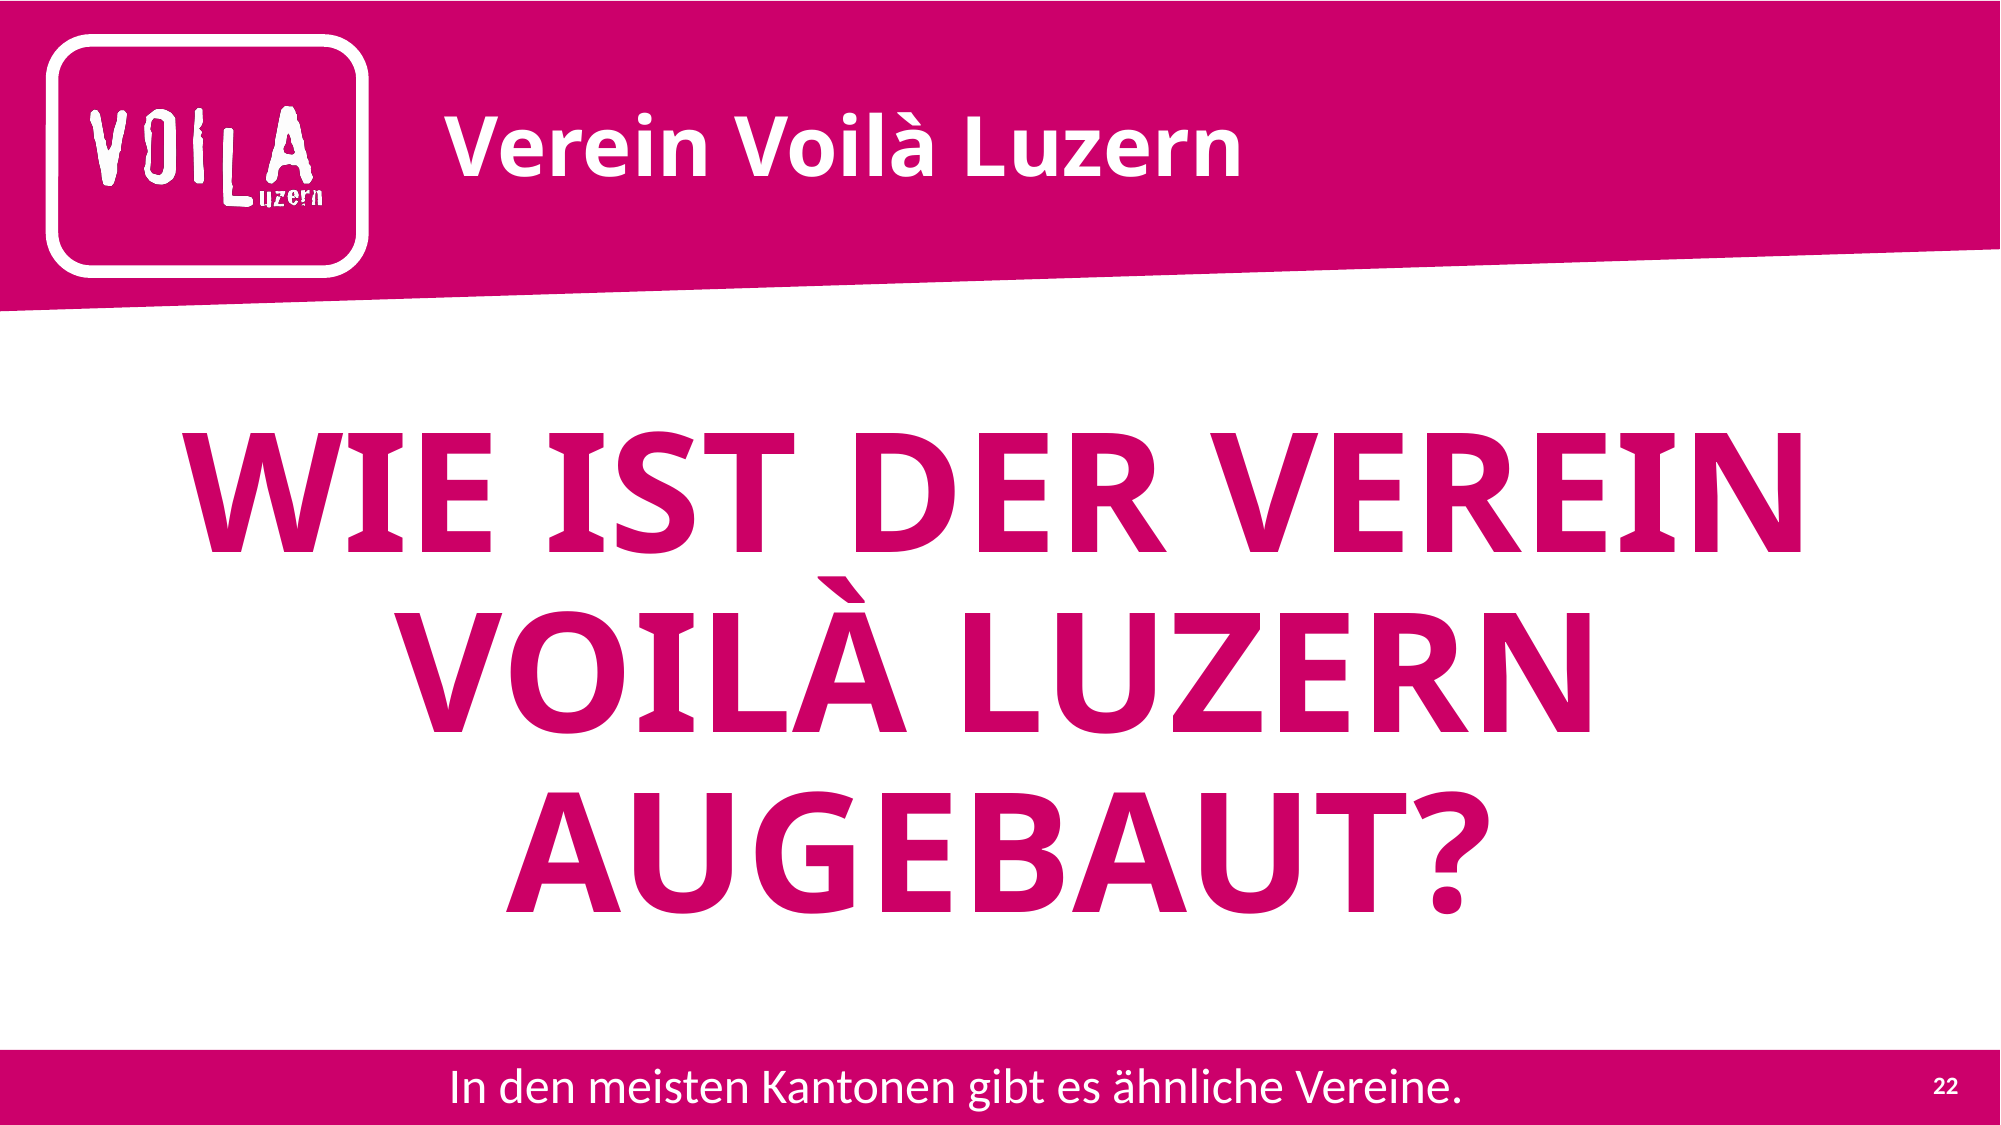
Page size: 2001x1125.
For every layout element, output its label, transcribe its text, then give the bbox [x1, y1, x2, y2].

title Verein Voilà Luzern [429, 59, 1887, 240]
picture [90, 106, 323, 209]
slide_number 22 [1887, 1068, 1974, 1100]
list In den meisten Kantonen gibt es ähnliche Vereine. [43, 1052, 1869, 1125]
list WIE IST DER VEREIN VOILÀ LUZERN AUGEBAUT? [137, 330, 1863, 1050]
